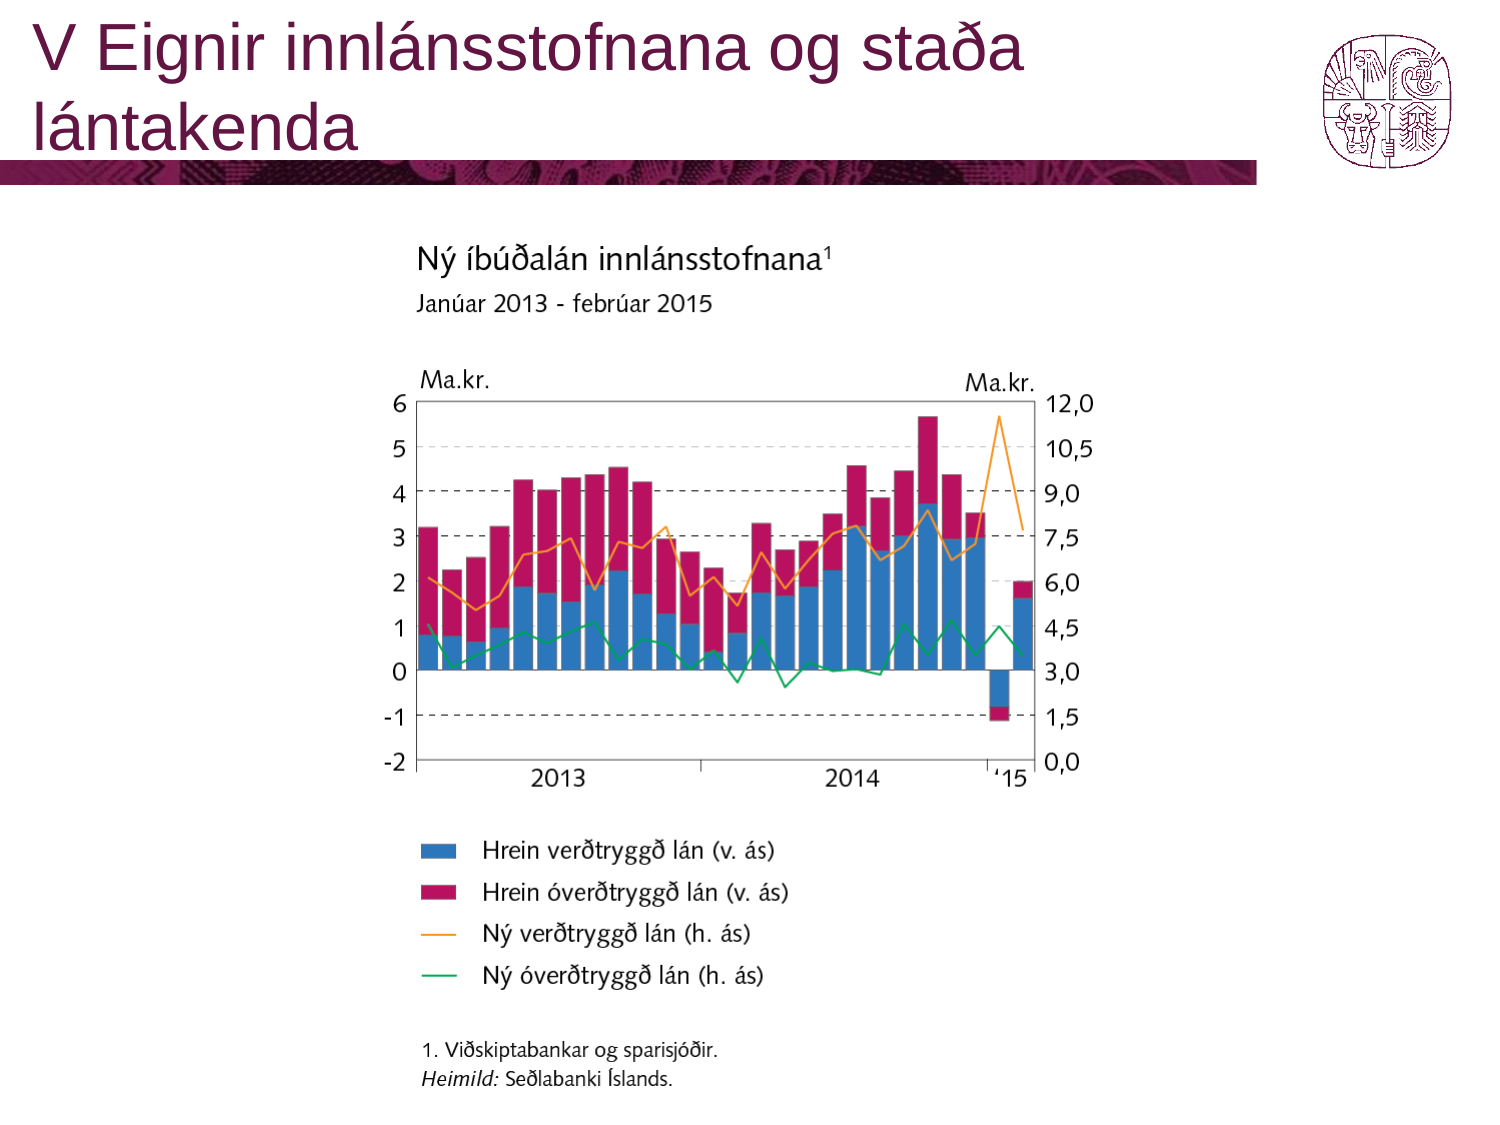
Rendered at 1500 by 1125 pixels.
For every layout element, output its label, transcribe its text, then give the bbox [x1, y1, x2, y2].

picture [383, 196, 1093, 1091]
picture [1316, 31, 1456, 173]
picture [0, 160, 1258, 185]
title V Eignir innlánsstofnana og staða lántakenda [17, 19, 1247, 149]
